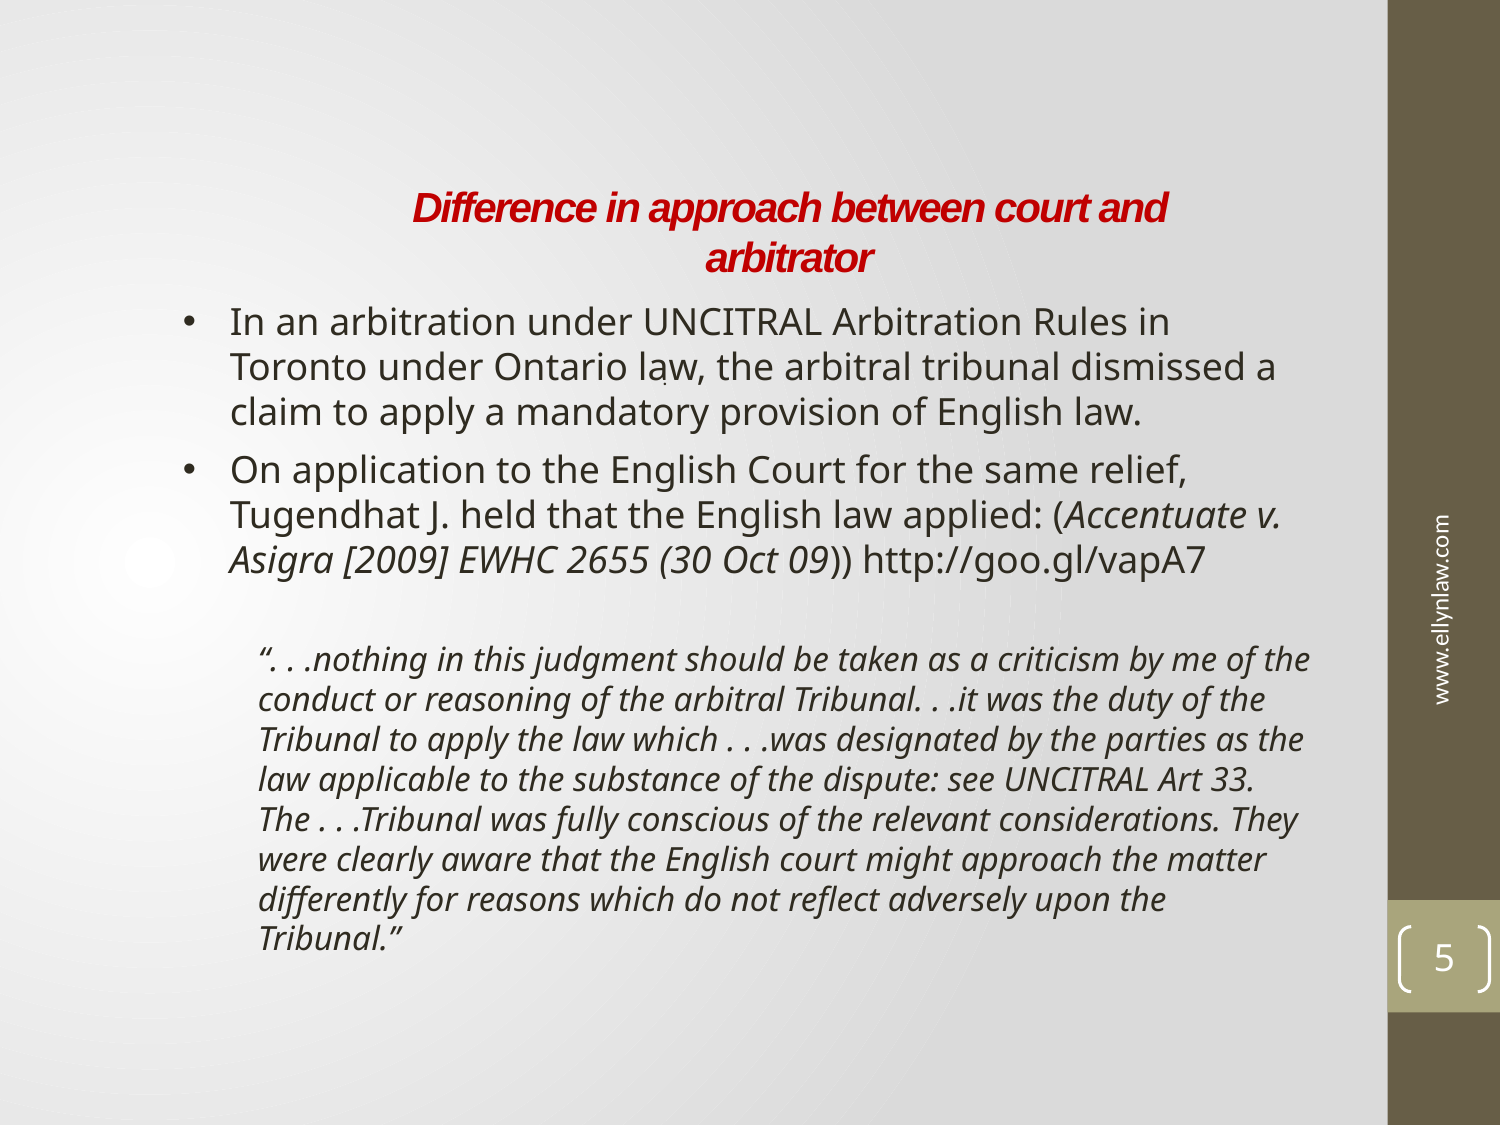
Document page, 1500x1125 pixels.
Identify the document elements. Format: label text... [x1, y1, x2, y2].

text_box In an arbitration under UNCITRAL Arbitration Rules in Toronto under Ontario law, the arbitral tribunal dismissed a claim to apply a mandatory provision of English law. On application to the English Court for the same relief, Tugendhat J. held that the English law applied: (Accentuate v. Asigra [2009] EWHC 2655 (30 Oct 09)) http://goo.gl/vapA7 “. . .nothing in this judgment should be taken as a criticism by me of the conduct or reasoning of the arbitral Tribunal. . .it was the duty of the Tribunal to apply the law which . . .was designated by the parties as the law applicable to the substance of the dispute: see UNCITRAL Art 33. The . . .Tribunal was fully conscious of the relevant considerations. They were clearly aware that the English court might approach the matter differently for reasons which do not reflect adversely upon the Tribunal.” [168, 290, 1329, 965]
title Difference in approach between court and arbitrator [312, 172, 1267, 290]
slide_number 5 [1397, 925, 1492, 994]
footer www.ellynlaw.com [1408, 500, 1469, 889]
